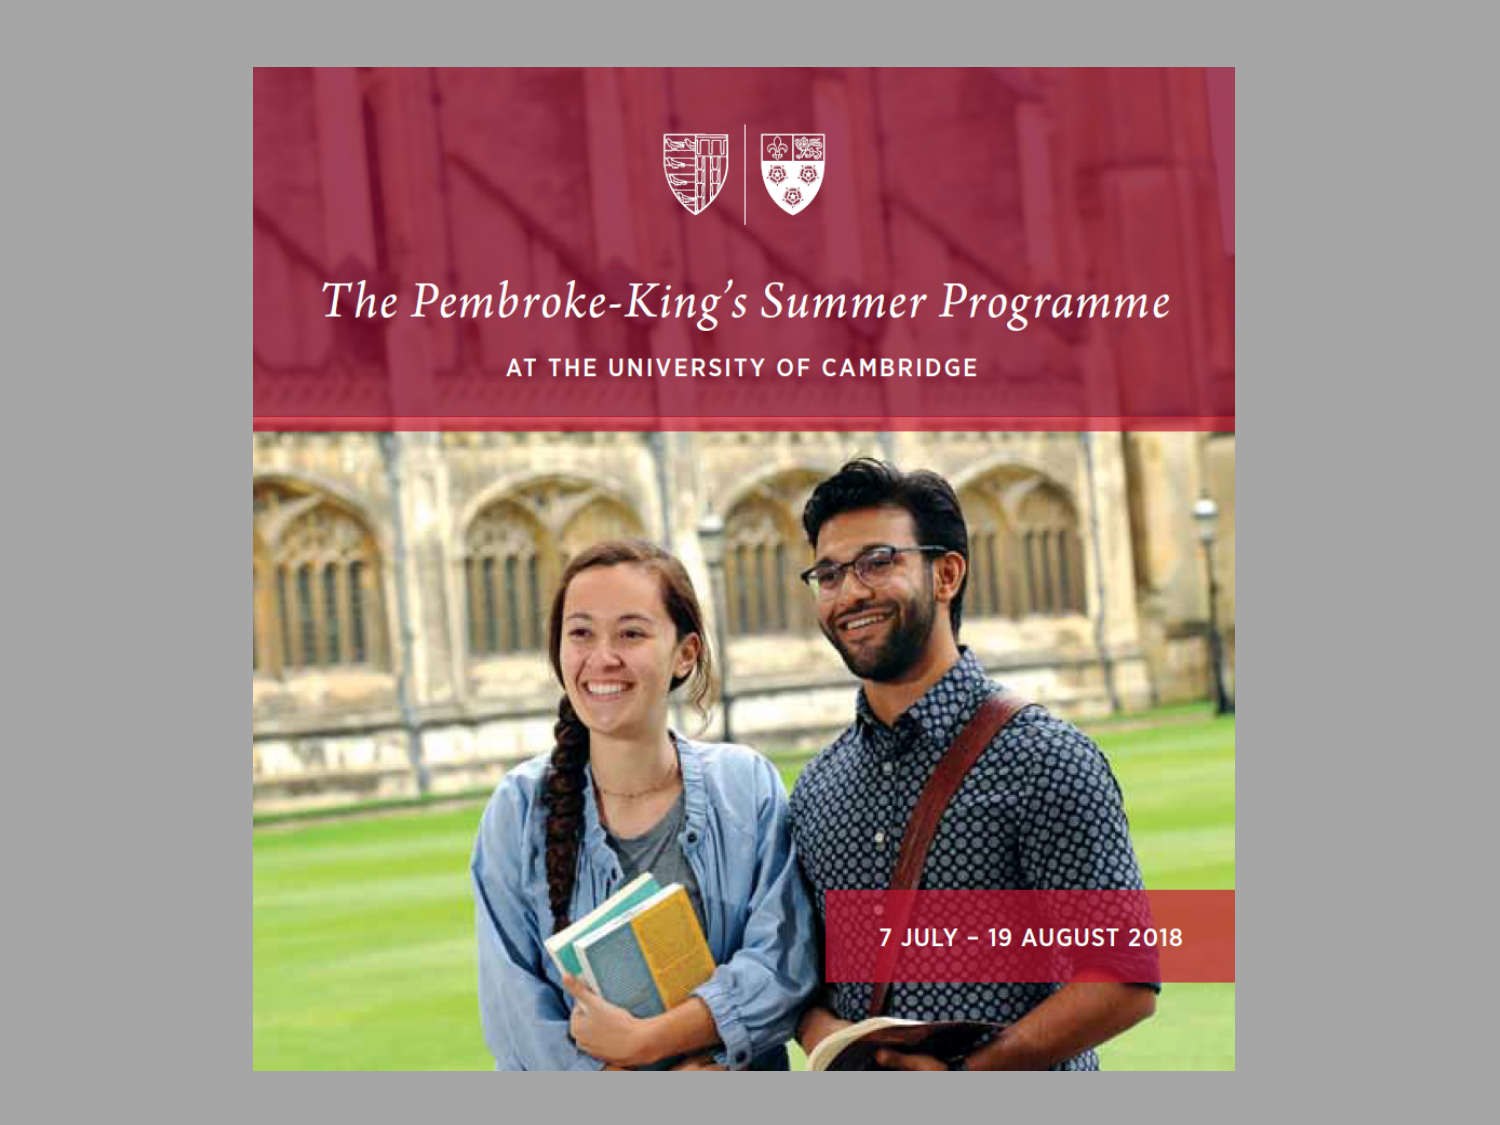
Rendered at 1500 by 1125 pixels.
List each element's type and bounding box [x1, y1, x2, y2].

picture [253, 67, 1235, 1071]
